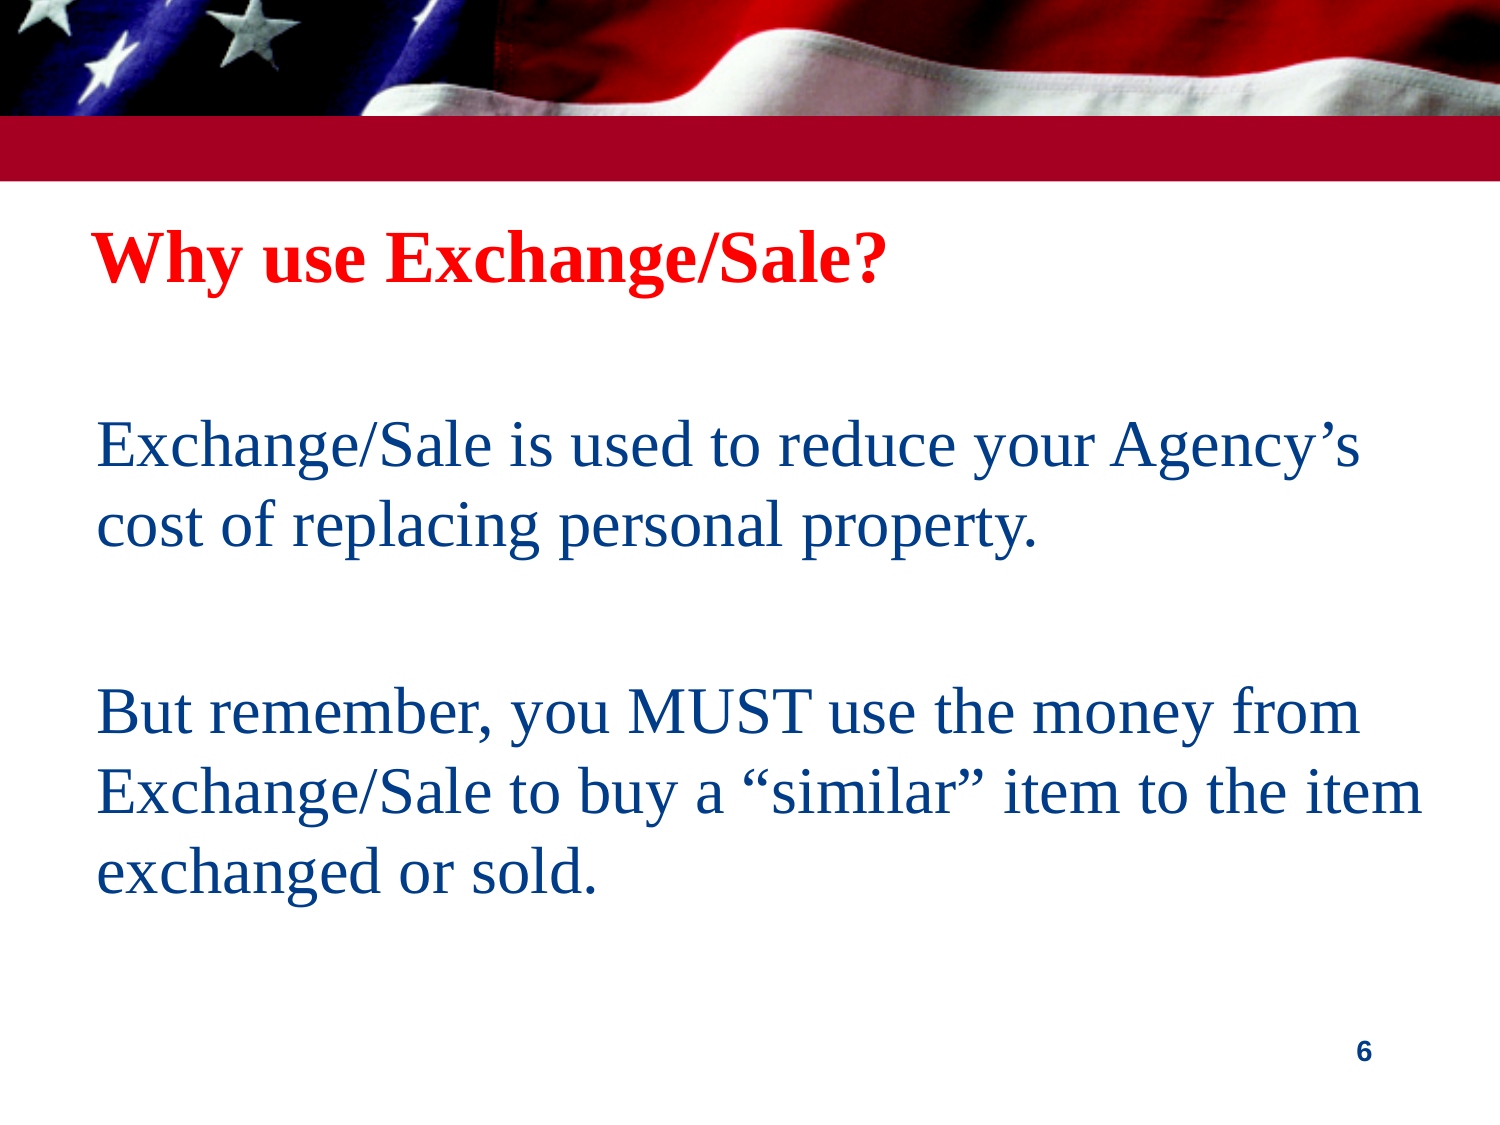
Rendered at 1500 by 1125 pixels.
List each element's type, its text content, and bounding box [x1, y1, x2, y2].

title Why use Exchange/Sale? [74, 199, 1350, 306]
list Exchange/Sale is used to reduce your Agency’s cost of replacing personal property. But remember, you MUST use the money from Exchange/Sale to buy a “similar” item to the item exchanged or sold. [24, 392, 1476, 938]
picture [0, 0, 1500, 116]
slide_number 6 [1074, 1024, 1388, 1101]
